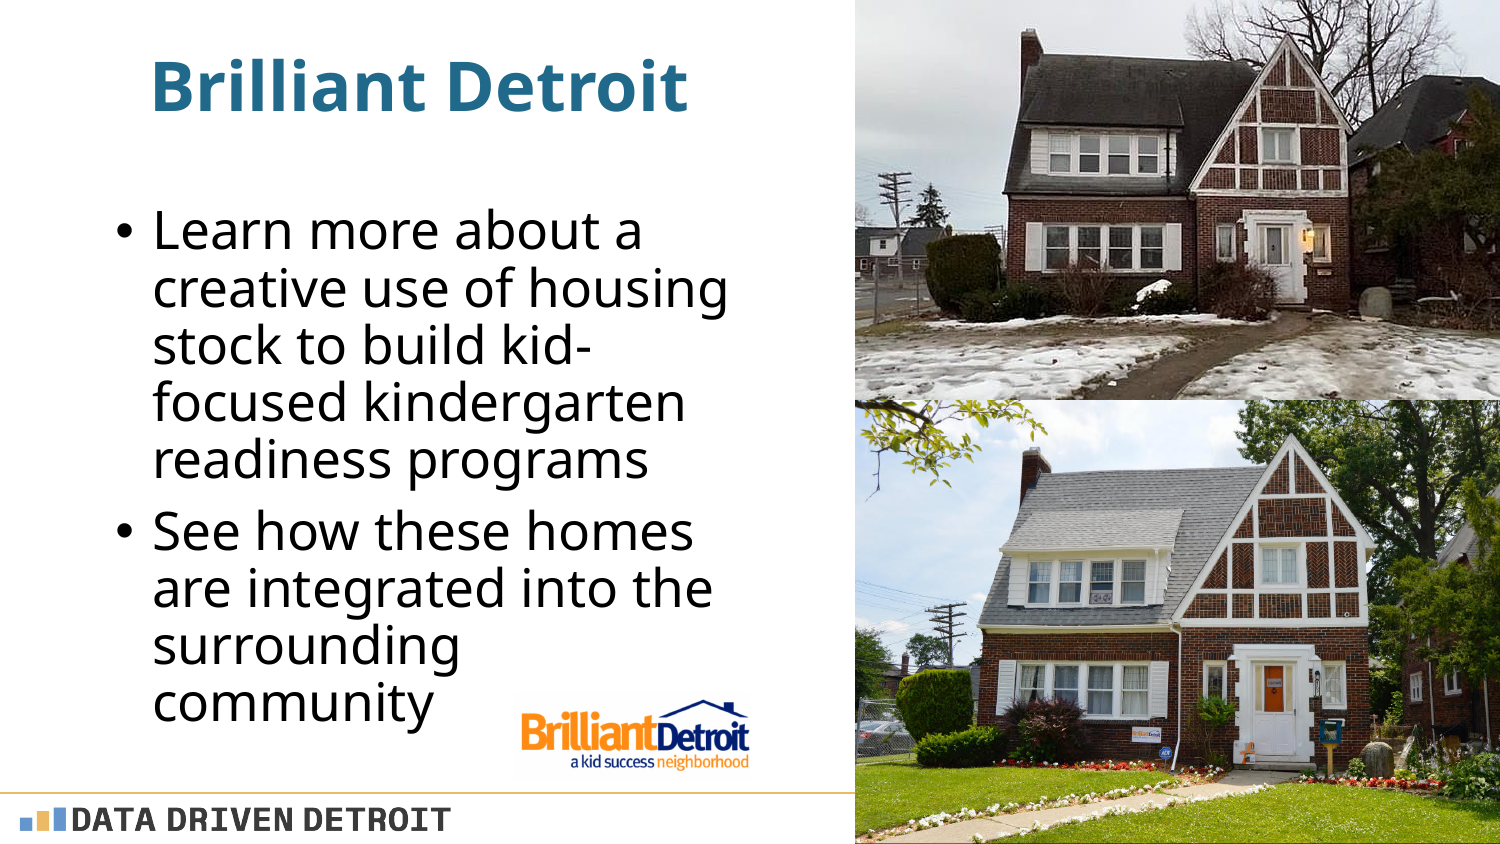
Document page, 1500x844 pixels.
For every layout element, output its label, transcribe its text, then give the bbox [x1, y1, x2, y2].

list Learn more about a creative use of housing stock to build kid-focused kindergarten readiness programs See how these homes are integrated into the surrounding community [100, 196, 773, 750]
picture [514, 692, 750, 781]
picture [855, 0, 1500, 844]
title Brilliant Detroit [0, 28, 840, 150]
picture [10, 796, 461, 840]
